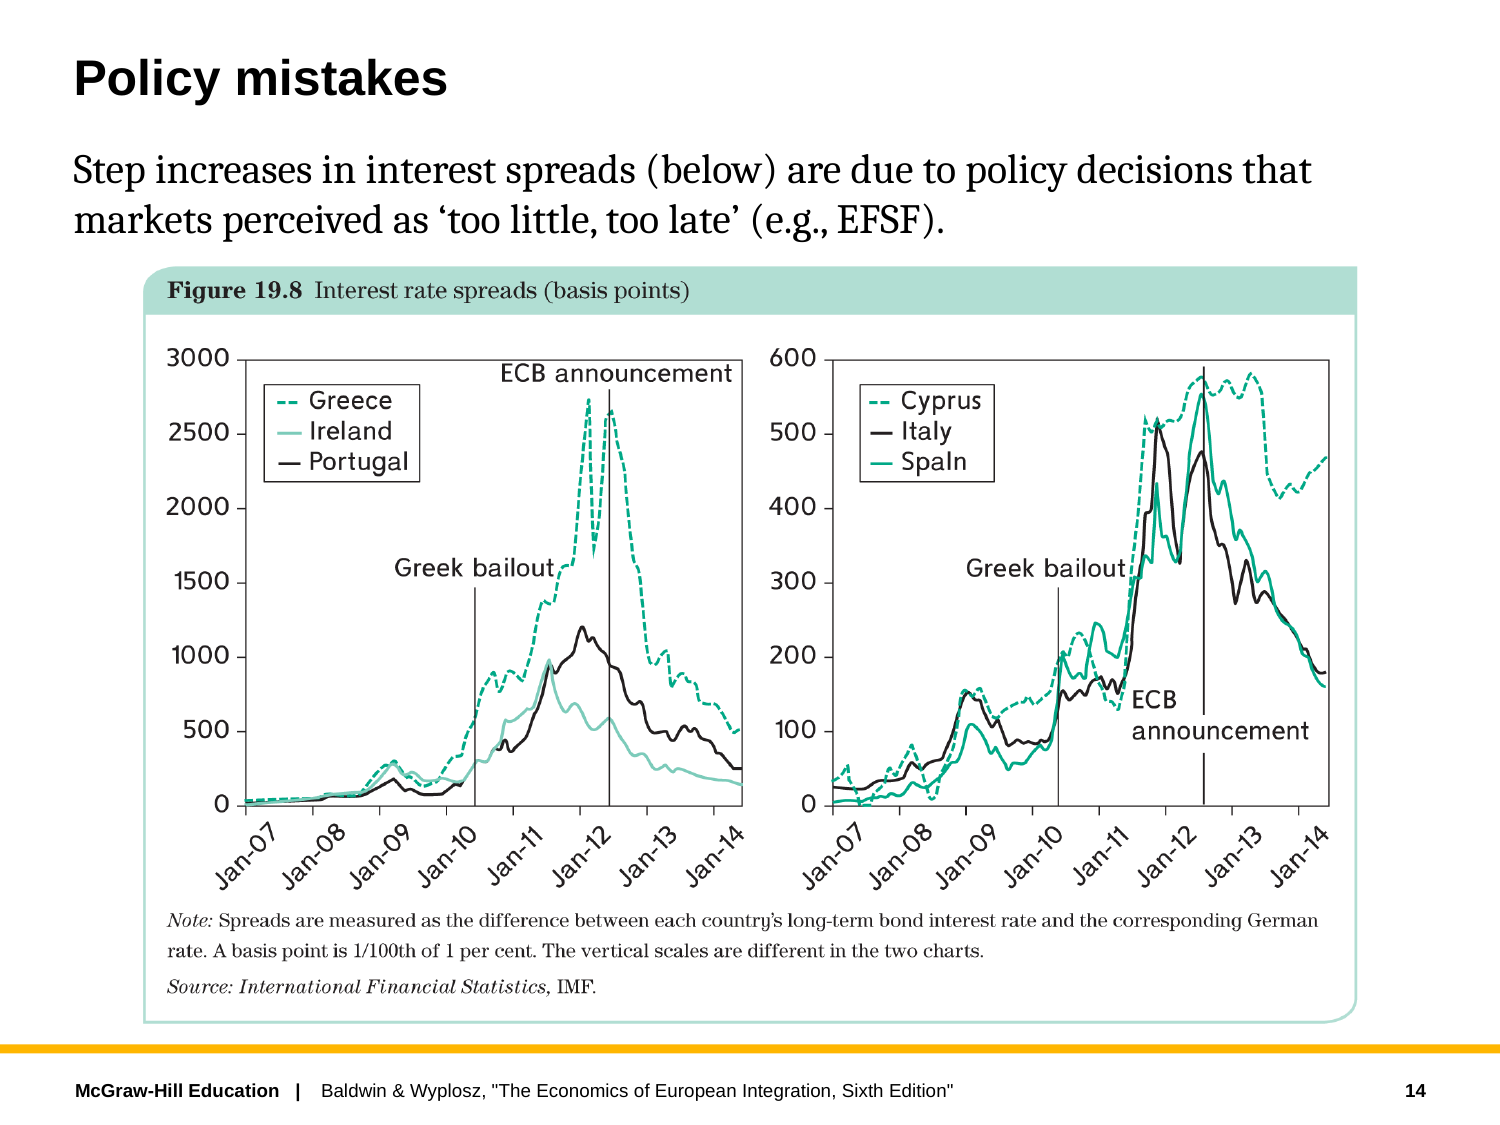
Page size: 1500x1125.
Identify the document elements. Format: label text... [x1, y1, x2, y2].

title Policy mistakes [58, 45, 1203, 134]
footer Baldwin & Wyplosz, "The Economics of European Integration, Sixth Edition" [306, 1071, 1207, 1109]
picture [139, 262, 1361, 1027]
slide_number 14 [1283, 1071, 1442, 1109]
list Step increases in interest spreads (below) are due to policy decisions that markets perceived as ‘too little, too late’ (e.g., EFSF). [58, 134, 1446, 983]
